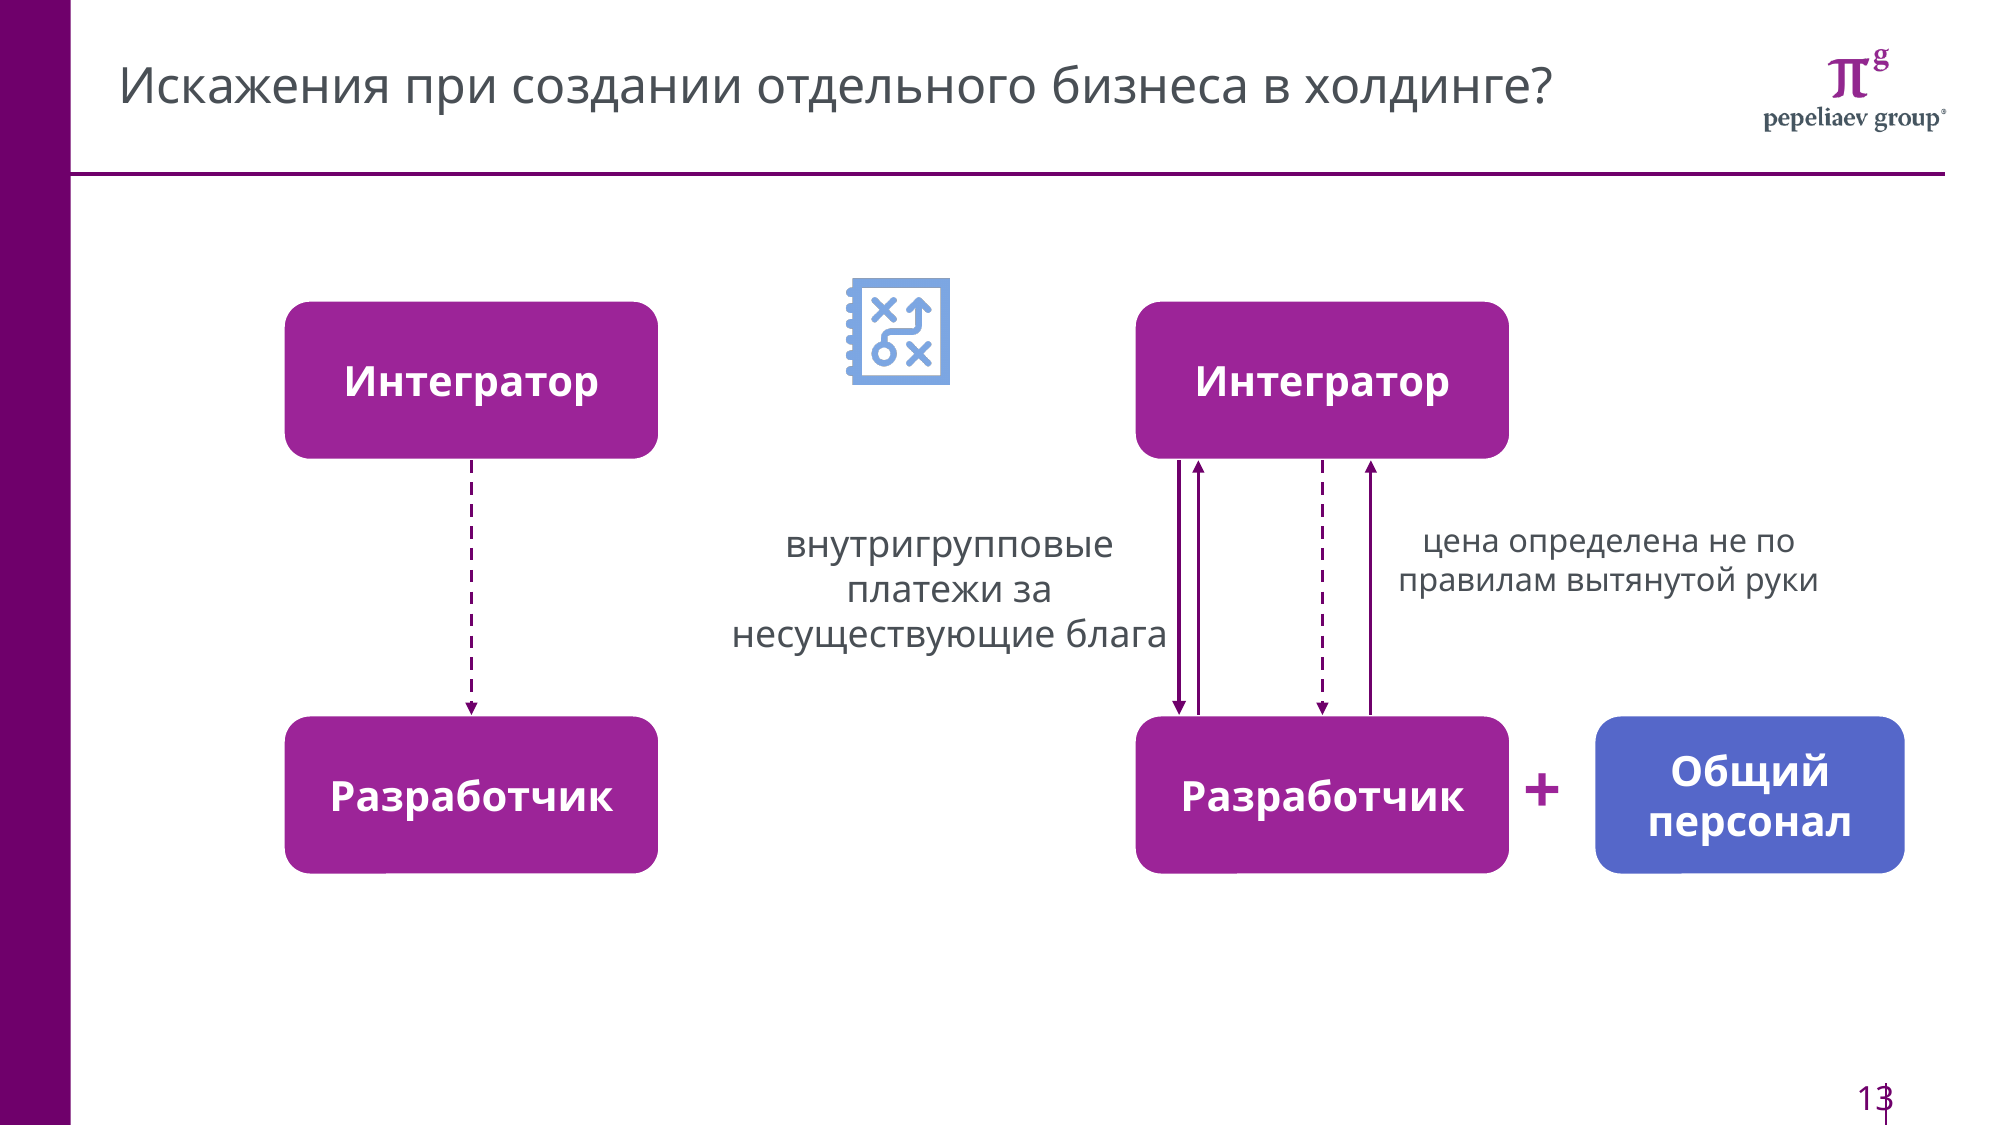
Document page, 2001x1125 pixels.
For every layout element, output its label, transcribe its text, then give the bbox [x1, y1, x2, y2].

text_box Разработчик [281, 713, 662, 877]
text_box Интегратор [281, 298, 662, 462]
text_box Разработчик [1132, 713, 1513, 877]
title Искажения при создании отдельного бизнеса в холдинге? [118, 32, 1710, 143]
text_box внутригрупповые платежи за несуществующие блага [727, 520, 1173, 681]
text_box цена определена не по правилам вытянутой руки [1396, 520, 1822, 638]
picture [821, 256, 972, 407]
text_box + [1509, 739, 1582, 820]
text_box Интегратор [1132, 298, 1513, 462]
picture [1756, 35, 1952, 141]
text_box Общий персонал [1592, 713, 1908, 877]
